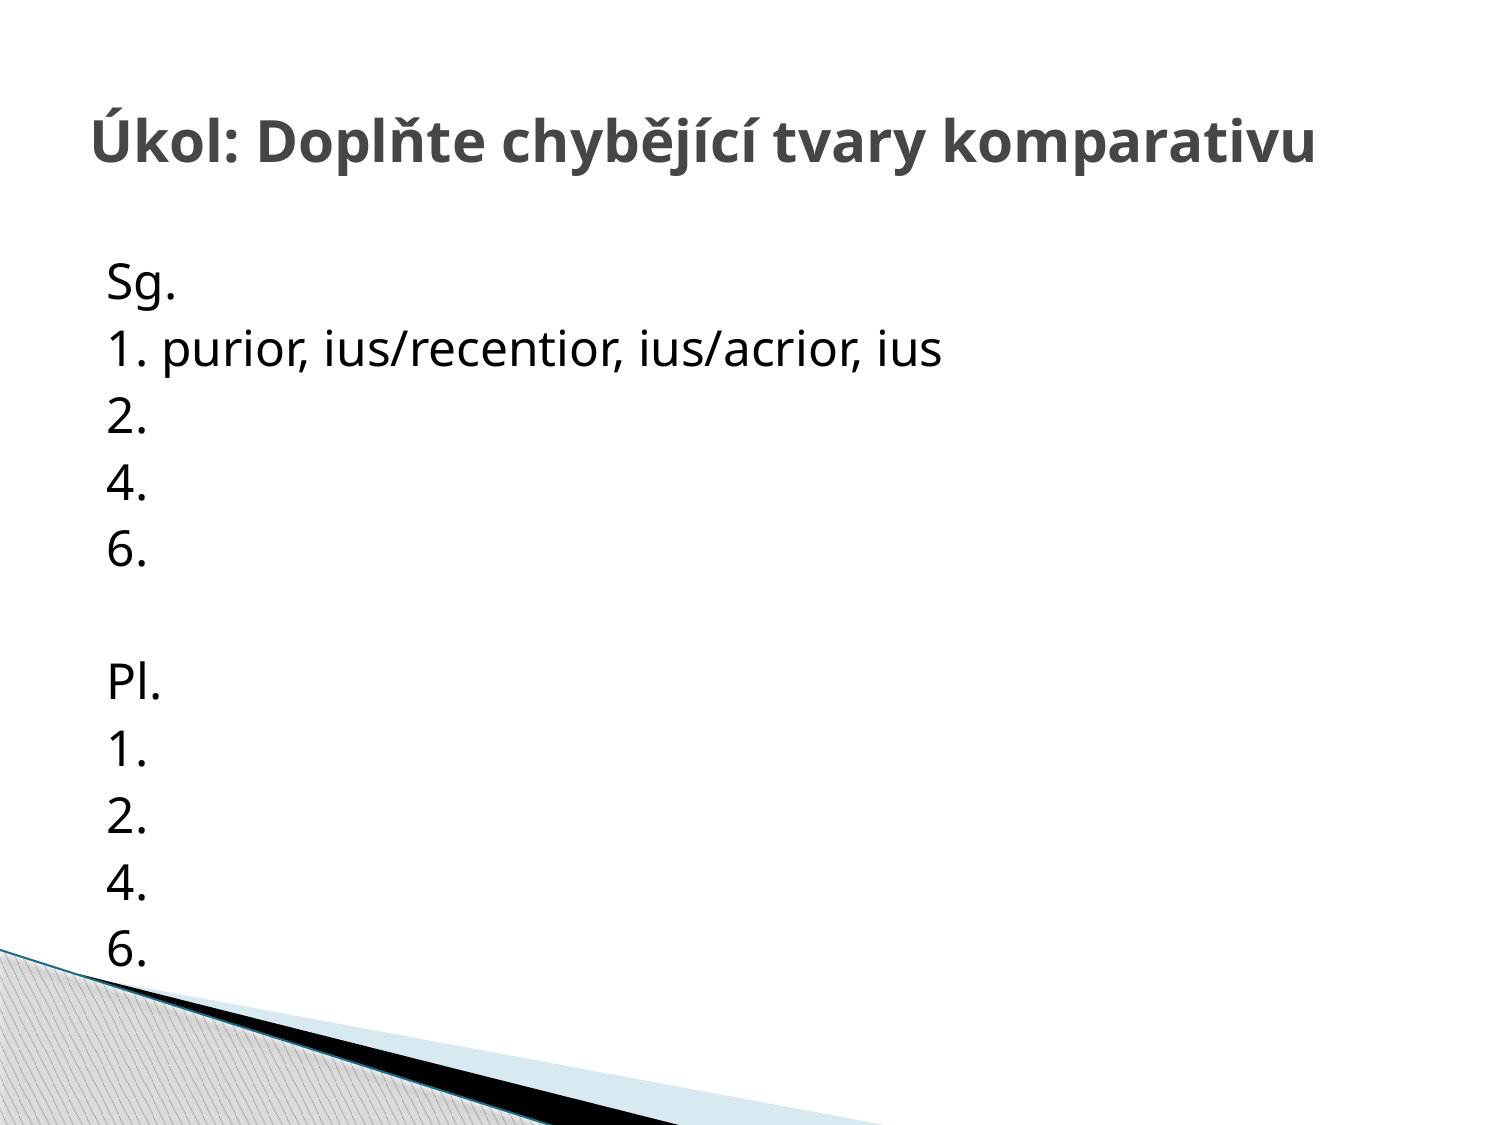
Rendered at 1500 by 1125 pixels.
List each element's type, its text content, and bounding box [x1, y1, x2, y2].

list Sg. 1. purior, ius/recentior, ius/acrior, ius 2. 4. 6. Pl. 1. 2. 4. 6. [75, 243, 1425, 986]
title Úkol: Doplňte chybějící tvary komparativu [75, 45, 1425, 233]
